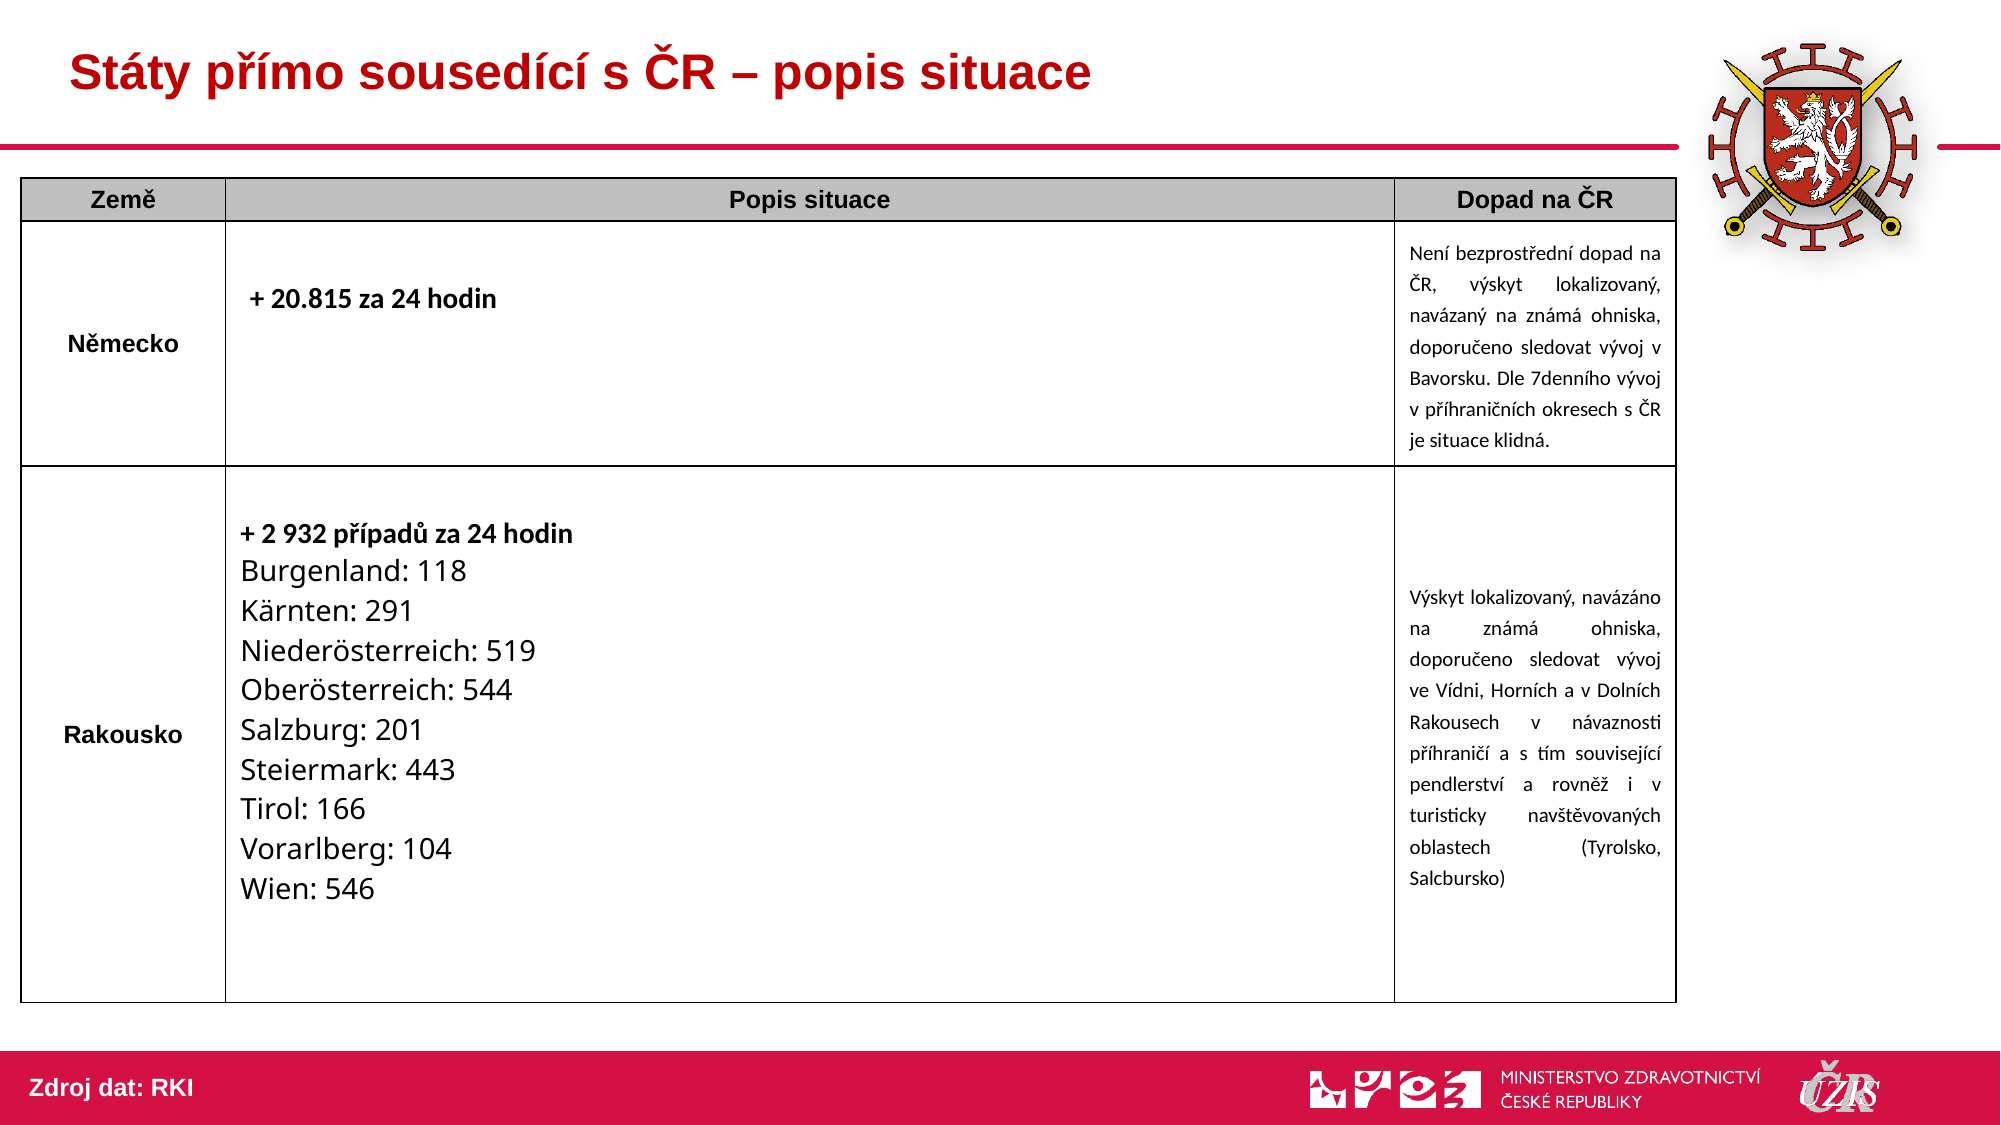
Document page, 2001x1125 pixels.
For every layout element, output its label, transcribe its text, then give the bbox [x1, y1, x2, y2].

table_cell Není bezprostřední dopad na ČR, výskyt lokalizovaný, navázaný na známá ohniska, doporučeno sledovat vývoj v Bavorsku. Dle 7denního vývoj v příhraničních okresech s ČR je situace klidná. [1395, 222, 1675, 465]
table_header Země [22, 179, 225, 220]
table_cell Německo [22, 222, 225, 465]
picture [1702, 37, 1923, 257]
table_header Popis situace [226, 179, 1394, 220]
table_cell Rakousko [22, 467, 225, 1002]
table_header Dopad na ČR [1395, 179, 1675, 220]
picture [1308, 1068, 1762, 1108]
text_box Zdroj dat: RKI [14, 1064, 1284, 1110]
picture [1778, 1050, 1901, 1125]
table_cell Výskyt lokalizovaný, navázáno na známá ohniska, doporučeno sledovat vývoj ve Vídni, Horních a v Dolních Rakousech v návaznosti příhraničí a s tím související pendlerství a rovněž i v turisticky navštěvovaných oblastech (Tyrolsko, Salcbursko) [1395, 467, 1675, 1002]
title Státy přímo sousedící s ČR – popis situace [54, 0, 1677, 147]
table_cell + 20.815 za 24 hodin [226, 222, 1394, 465]
table_cell + 2 932 případů za 24 hodin Burgenland: 118 Kärnten: 291 Niederösterreich: 519 Oberösterreich: 544 Salzburg: 201 Steiermark: 443 Tirol: 166 Vorarlberg: 104 Wien: 546 [226, 467, 1394, 1002]
